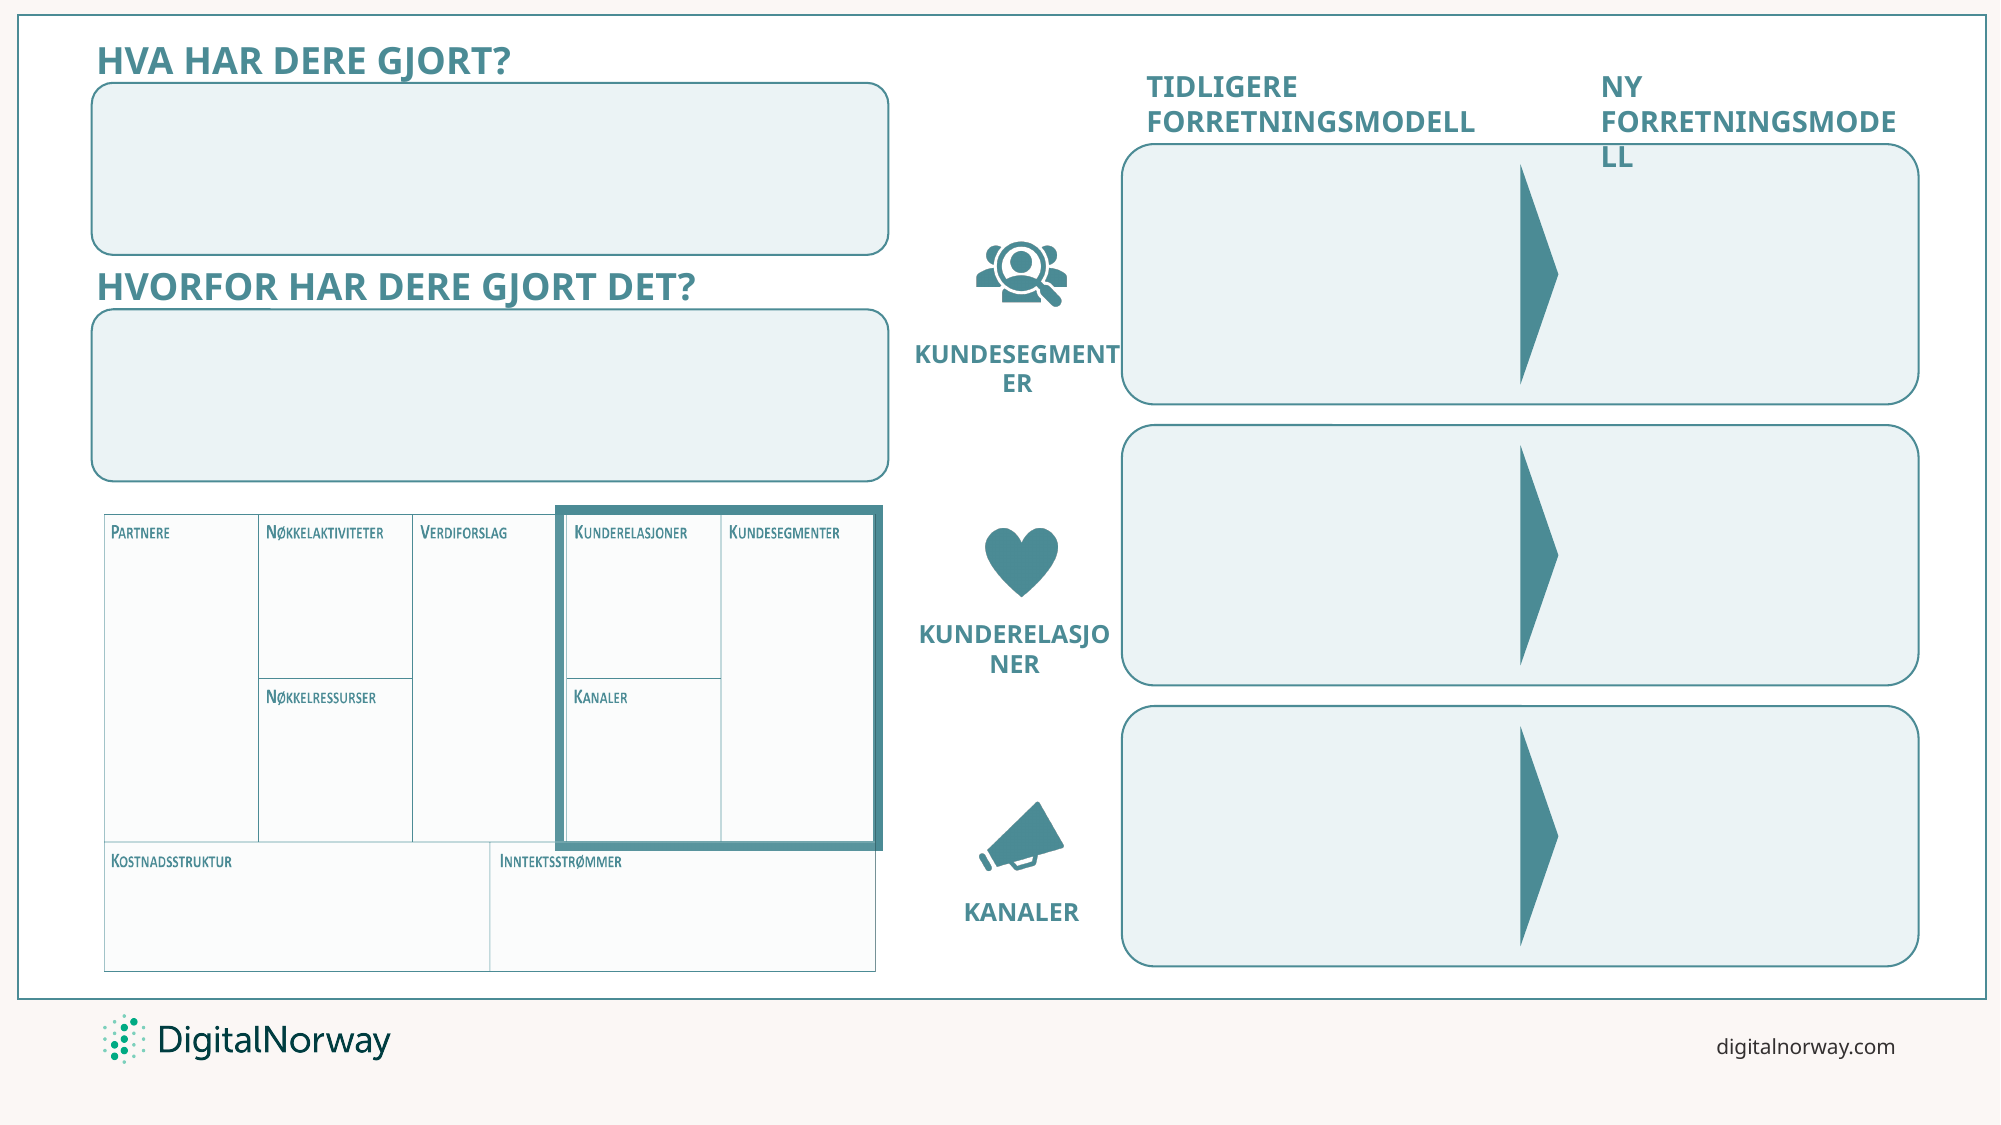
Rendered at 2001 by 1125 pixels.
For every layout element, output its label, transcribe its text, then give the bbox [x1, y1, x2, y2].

footer digitalnorway.com [1220, 1033, 1896, 1059]
picture [970, 511, 1073, 614]
text_box Ny forretningsmodell [1585, 60, 1919, 181]
text_box Hva har dere gjort? [81, 29, 731, 90]
text_box [90, 308, 890, 483]
picture [100, 511, 876, 972]
text_box [559, 508, 879, 847]
text_box [1519, 164, 1560, 385]
text_box [1519, 444, 1560, 666]
text_box [1120, 423, 1920, 687]
picture [970, 784, 1073, 888]
text_box [1120, 704, 1920, 968]
text_box Kanaler [900, 888, 1143, 934]
picture [970, 222, 1073, 326]
picture [103, 1014, 391, 1064]
text_box Kunderelasjoner [893, 611, 1136, 687]
text_box [17, 14, 1987, 1000]
text_box Kundesegmenter [896, 330, 1139, 406]
text_box [1519, 725, 1560, 947]
text_box [90, 81, 890, 256]
text_box Hvorfor har dere gjort det? [81, 255, 731, 316]
text_box [1120, 143, 1920, 406]
text_box Tidligere forretningsmodell [1131, 60, 1500, 146]
